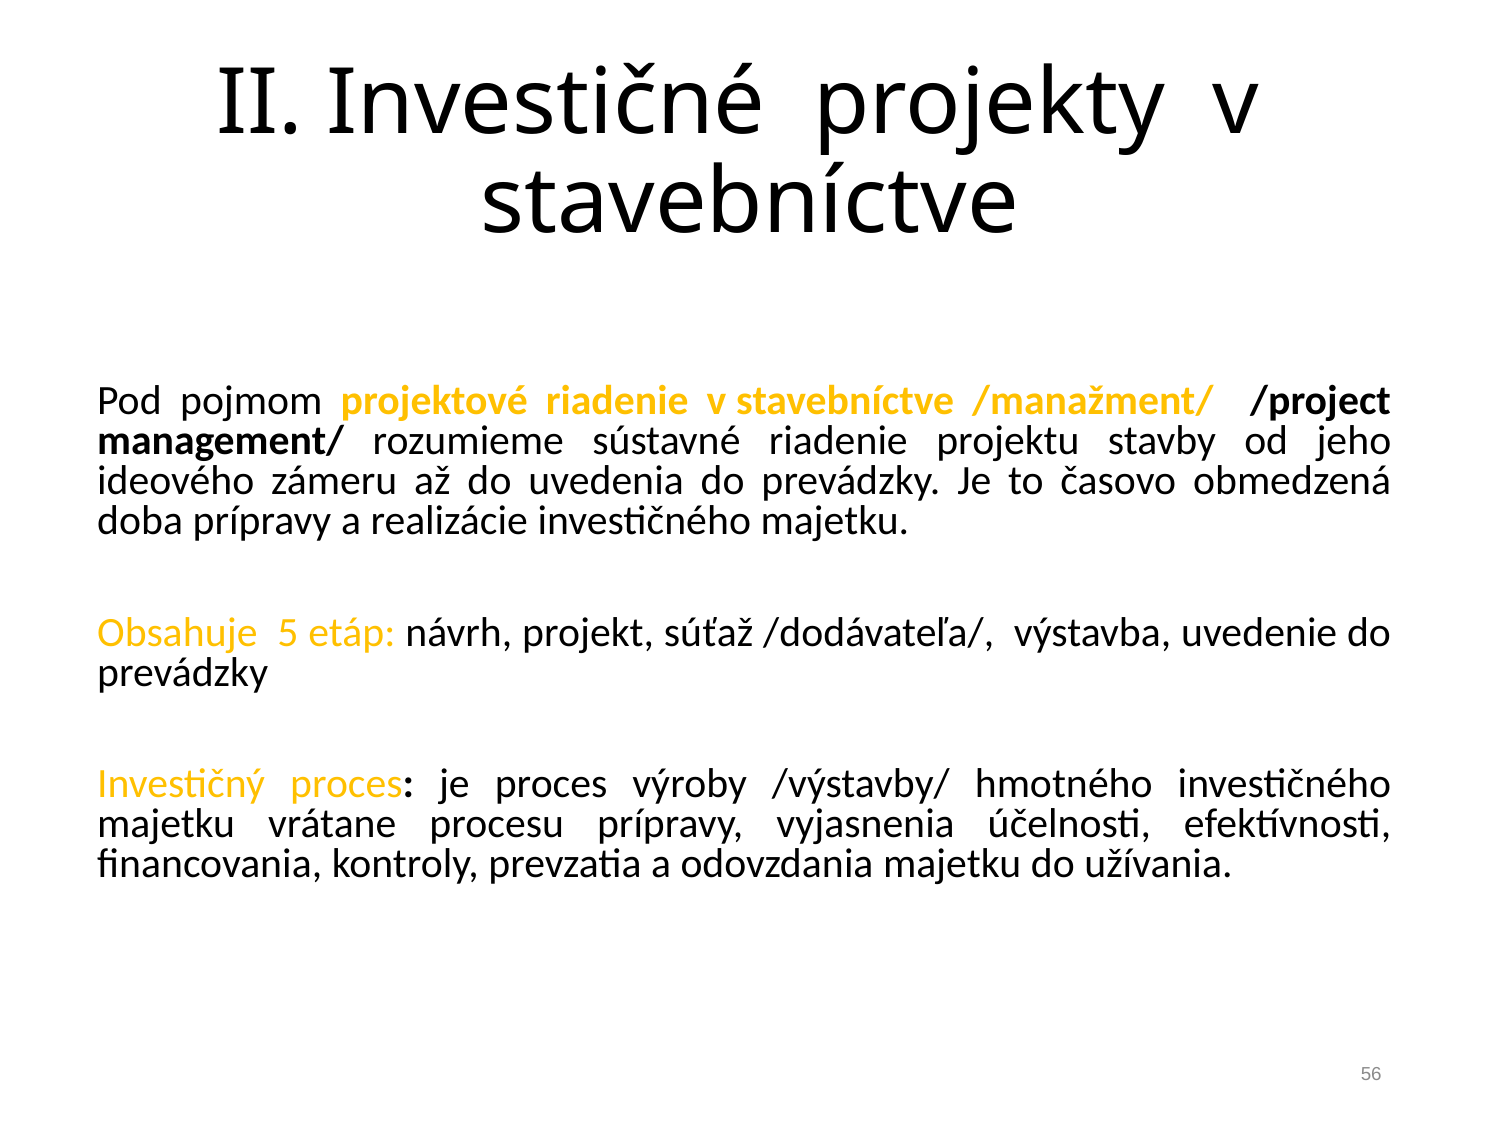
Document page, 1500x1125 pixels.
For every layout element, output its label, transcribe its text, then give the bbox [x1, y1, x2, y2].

slide_number 56 [1059, 1042, 1397, 1103]
title II. Investičné projekty v stavebníctve [0, 70, 1500, 340]
subtitle Pod pojmom projektové riadenie v stavebníctve /manažment/ /project management/ rozumieme sústavné riadenie projektu stavby od jeho ideového zámeru až do uvedenia do prevádzky. Je to časovo obmedzená doba prípravy a realizácie investičného majetku. Obsahuje 5 etáp: návrh, projekt, súťaž /dodávateľa/, výstavba, uvedenie do prevádzky Investičný proces: je proces výroby /výstavby/ hmotného investičného majetku vrátane procesu prípravy, vyjasnenia účelnosti, efektívnosti, financovania, kontroly, prevzatia a odovzdania majetku do užívania. [82, 375, 1407, 1008]
